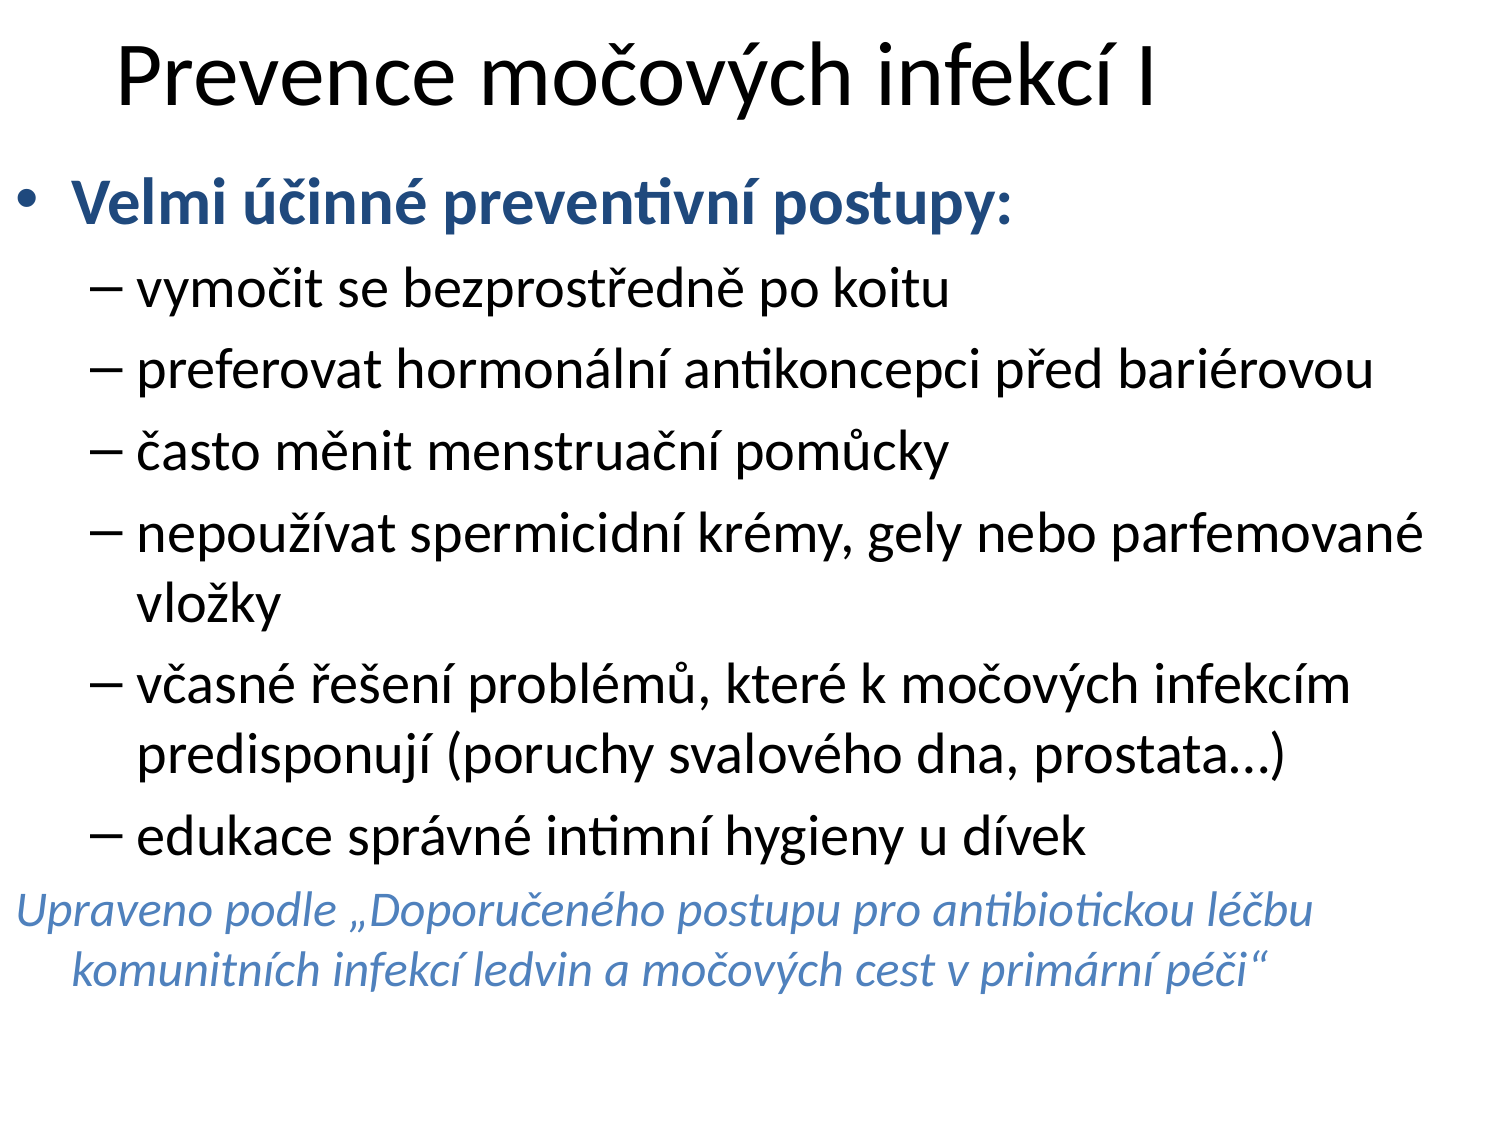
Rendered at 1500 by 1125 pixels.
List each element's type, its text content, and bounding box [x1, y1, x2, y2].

list Velmi účinné preventivní postupy: vymočit se bezprostředně po koitu preferovat hormonální antikoncepci před bariérovou často měnit menstruační pomůcky nepoužívat spermicidní krémy, gely nebo parfemované vložky včasné řešení problémů, které k močových infekcím predisponují (poruchy svalového dna, prostata…) edukace správné intimní hygieny u dívek Upraveno podle „Doporučeného postupu pro antibiotickou léčbu komunitních infekcí ledvin a močových cest v primární péči“ [0, 149, 1500, 1125]
title Prevence močových infekcí I [0, 0, 1275, 138]
